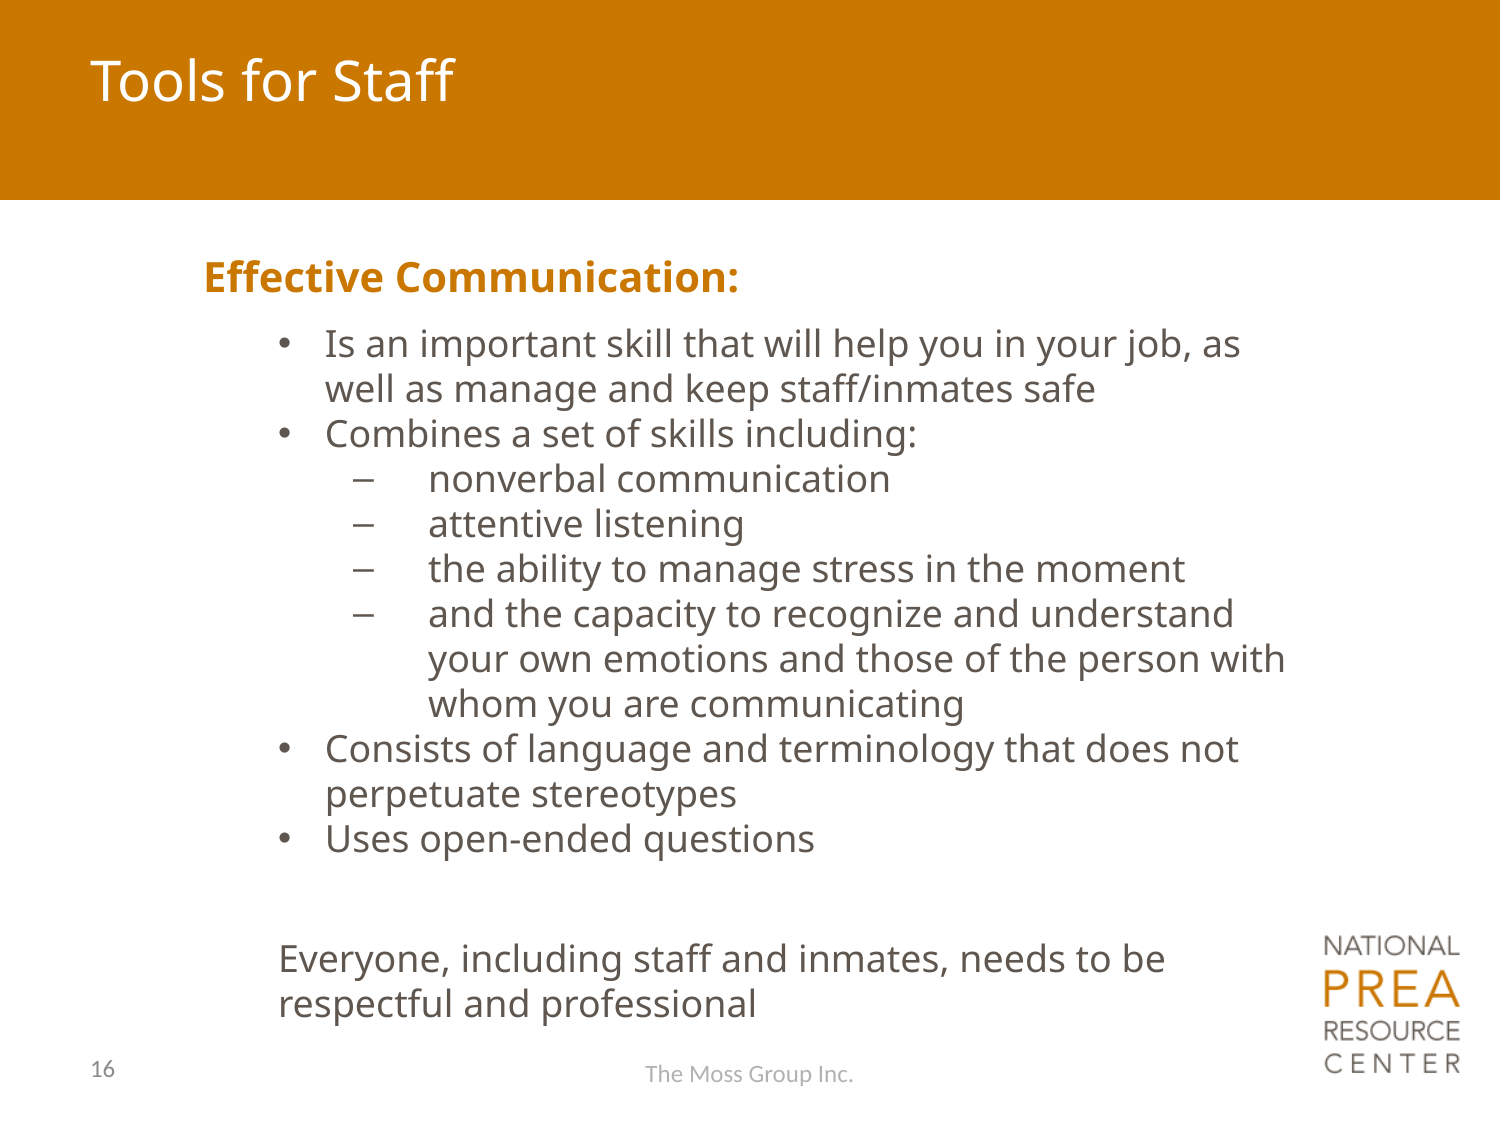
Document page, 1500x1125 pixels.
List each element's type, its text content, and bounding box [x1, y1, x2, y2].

title Tools for Staff [75, 13, 1425, 160]
slide_number 16 [75, 1037, 425, 1098]
footer The Moss Group Inc. [512, 1042, 988, 1103]
picture [1312, 924, 1474, 1086]
list Effective Communication: [188, 237, 1300, 309]
list Is an important skill that will help you in your job, as well as manage and keep staff/inmates safe Combines a set of skills including: nonverbal communication attentive listening the ability to manage stress in the moment and the capacity to recognize and understand your own emotions and those of the person with whom you are communicating Consists of language and terminology that does not perpetuate stereotypes Uses open-ended questions Everyone, including staff and inmates, needs to be respectful and professional [188, 312, 1338, 1005]
